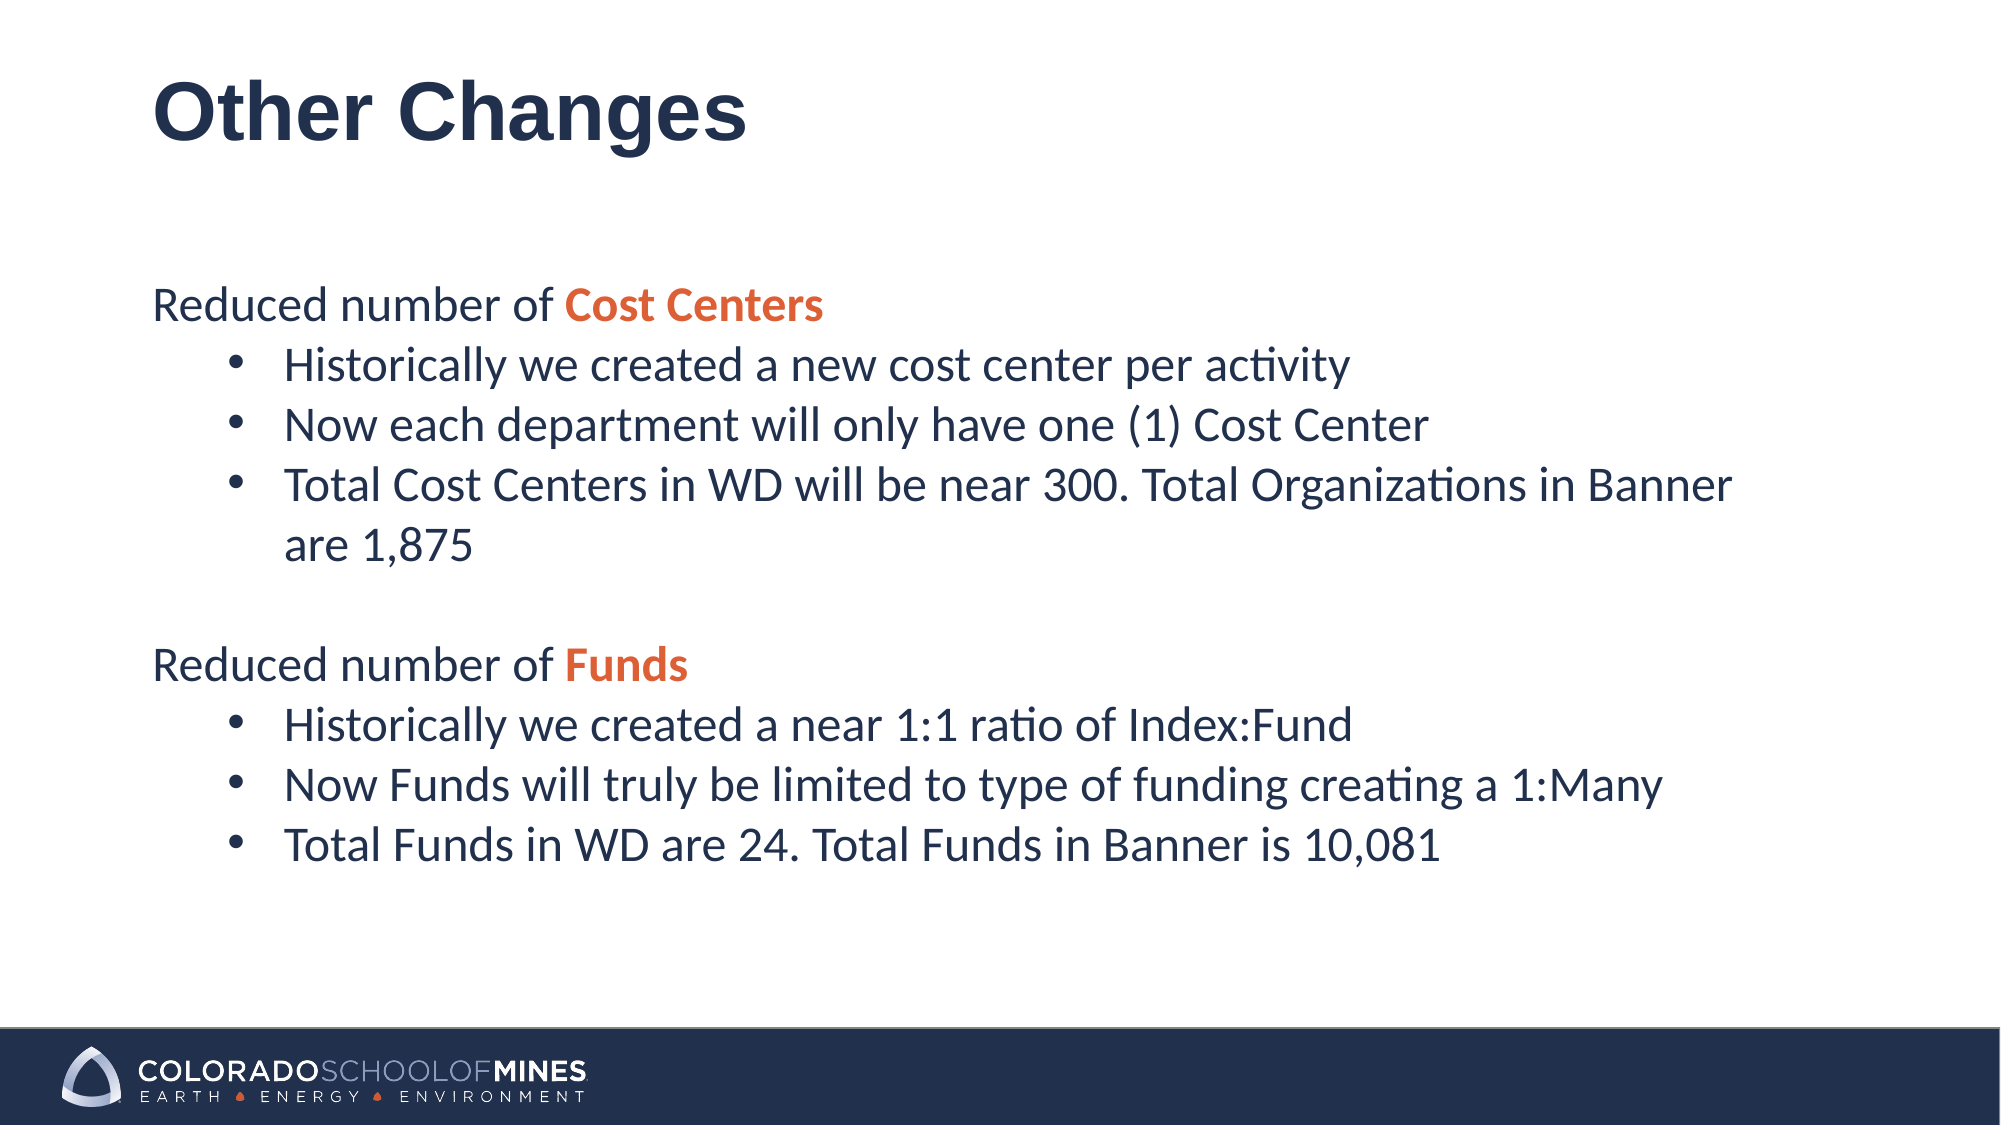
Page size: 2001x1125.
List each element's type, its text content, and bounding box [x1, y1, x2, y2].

title Other Changes [137, 53, 1863, 174]
text_box Reduced number of Cost Centers Historically we created a new cost center per activity Now each department will only have one (1) Cost Center Total Cost Centers in WD will be near 300. Total Organizations in Banner are 1,875 Reduced number of Funds Historically we created a near 1:1 ratio of Index:Fund Now Funds will truly be limited to type of funding creating a 1:Many Total Funds in WD are 24. Total Funds in Banner is 10,081 [137, 264, 1789, 880]
picture [62, 1046, 588, 1107]
